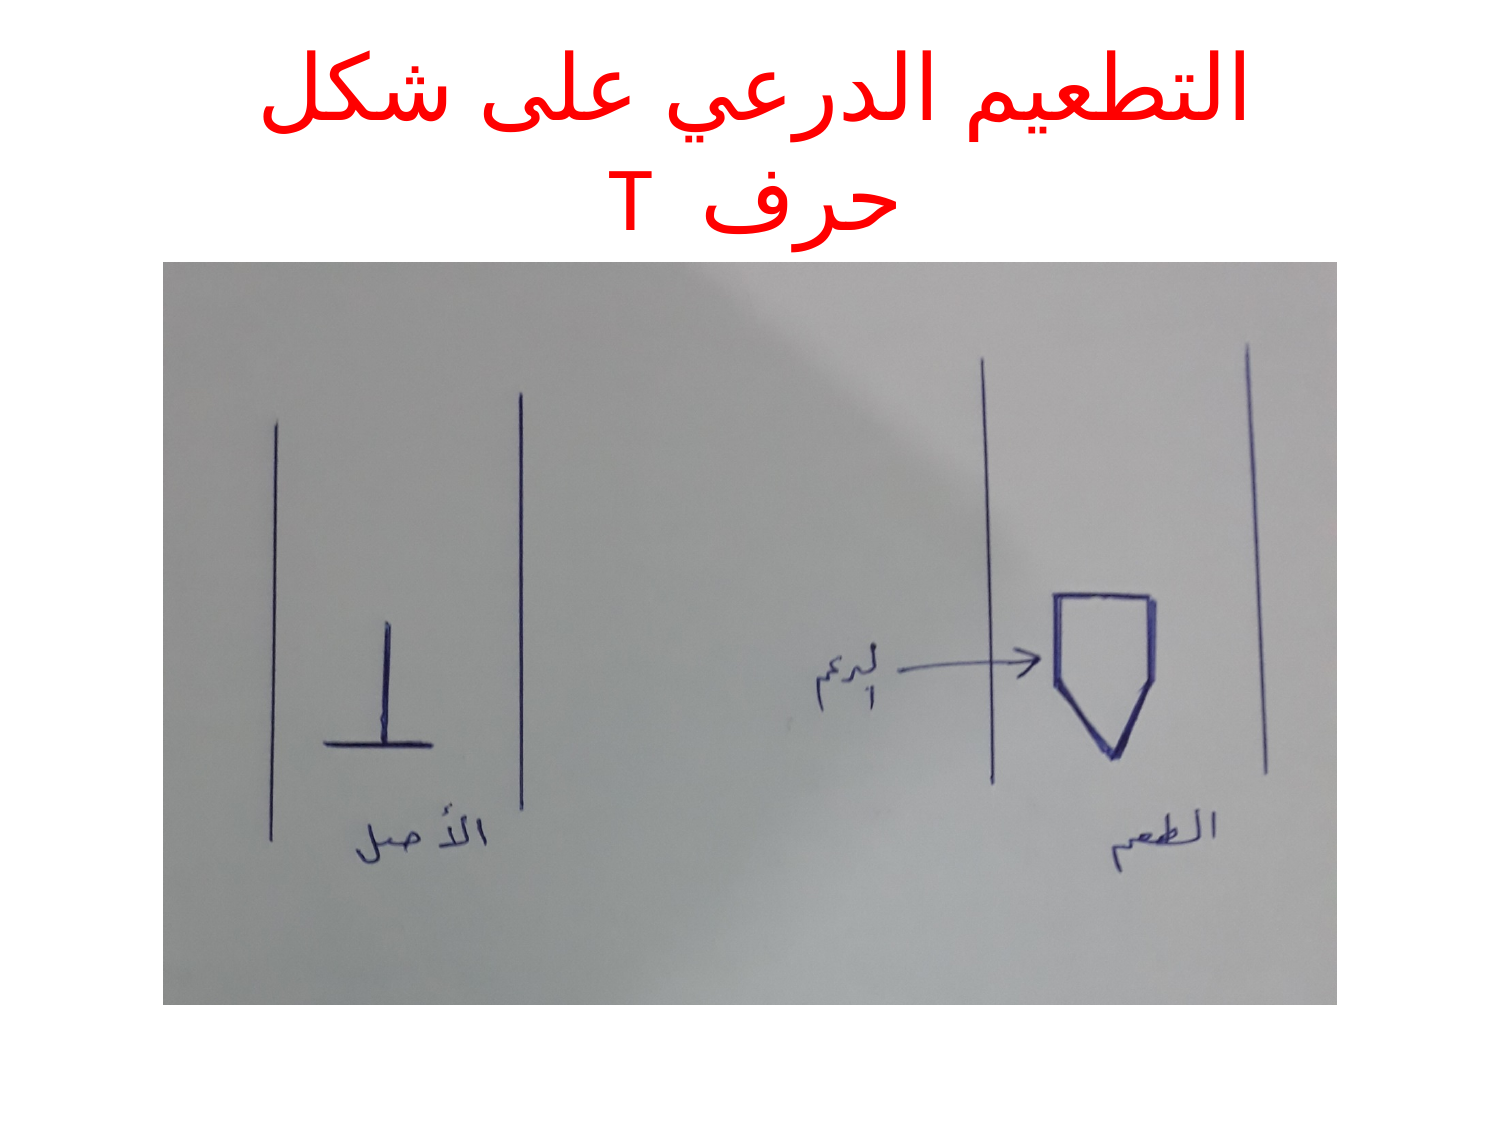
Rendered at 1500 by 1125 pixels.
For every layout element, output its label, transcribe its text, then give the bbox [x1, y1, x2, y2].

title التطعيم الدرعي على شكل حرف T [147, 45, 1365, 233]
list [163, 262, 1337, 1006]
